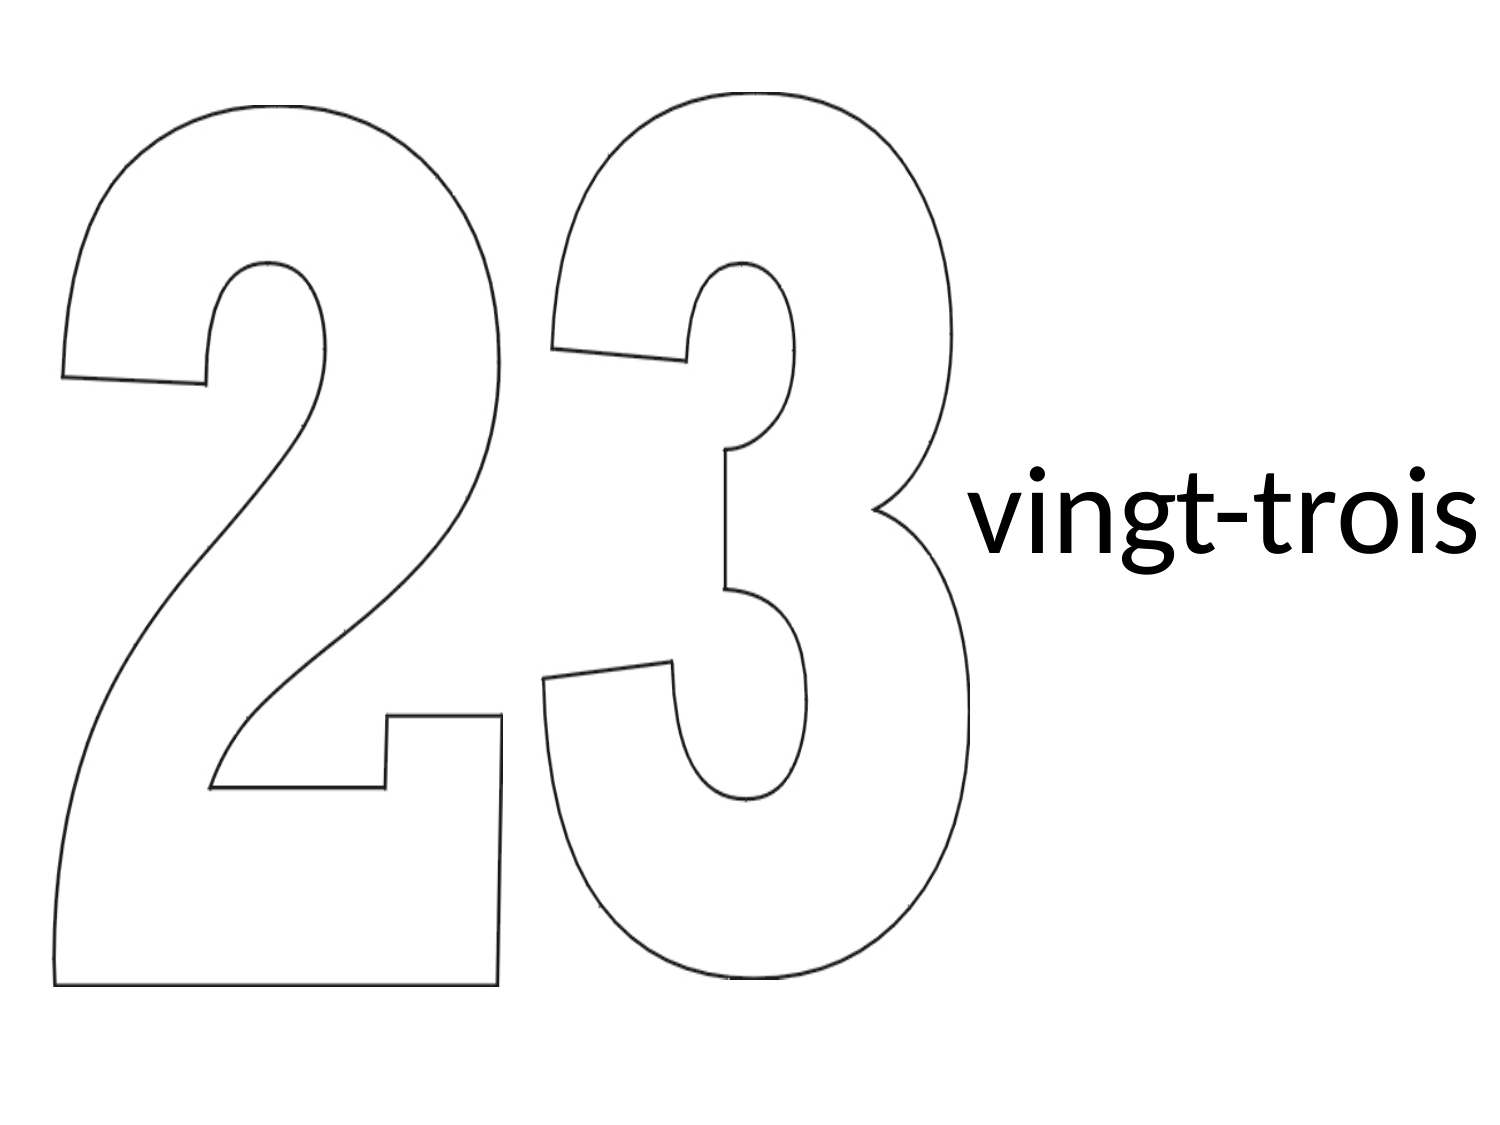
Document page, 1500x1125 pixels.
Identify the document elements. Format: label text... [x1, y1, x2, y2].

picture [509, 92, 971, 980]
picture [1, 105, 504, 987]
list vingt-trois [976, 420, 1500, 605]
